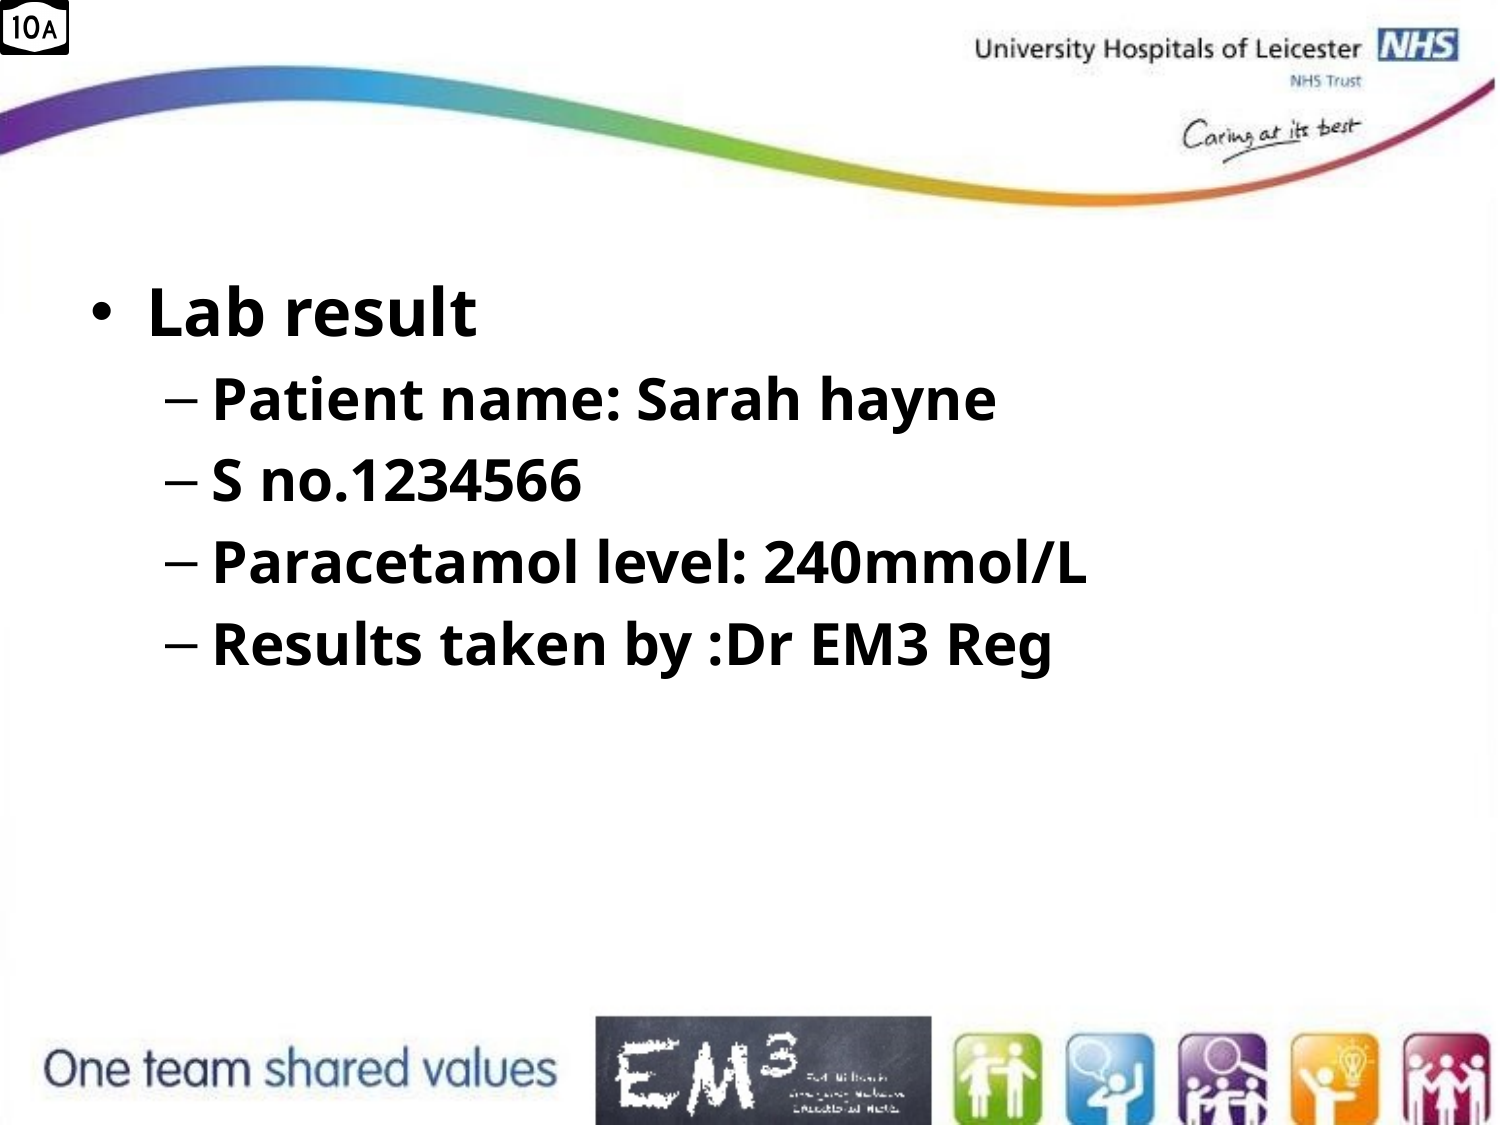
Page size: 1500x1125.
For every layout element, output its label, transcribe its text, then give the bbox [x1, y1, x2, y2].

picture [0, 0, 1500, 1125]
list Lab result Patient name: Sarah hayne S no.1234566 Paracetamol level: 240mmol/L Results taken by :Dr EM3 Reg [75, 262, 1425, 1005]
